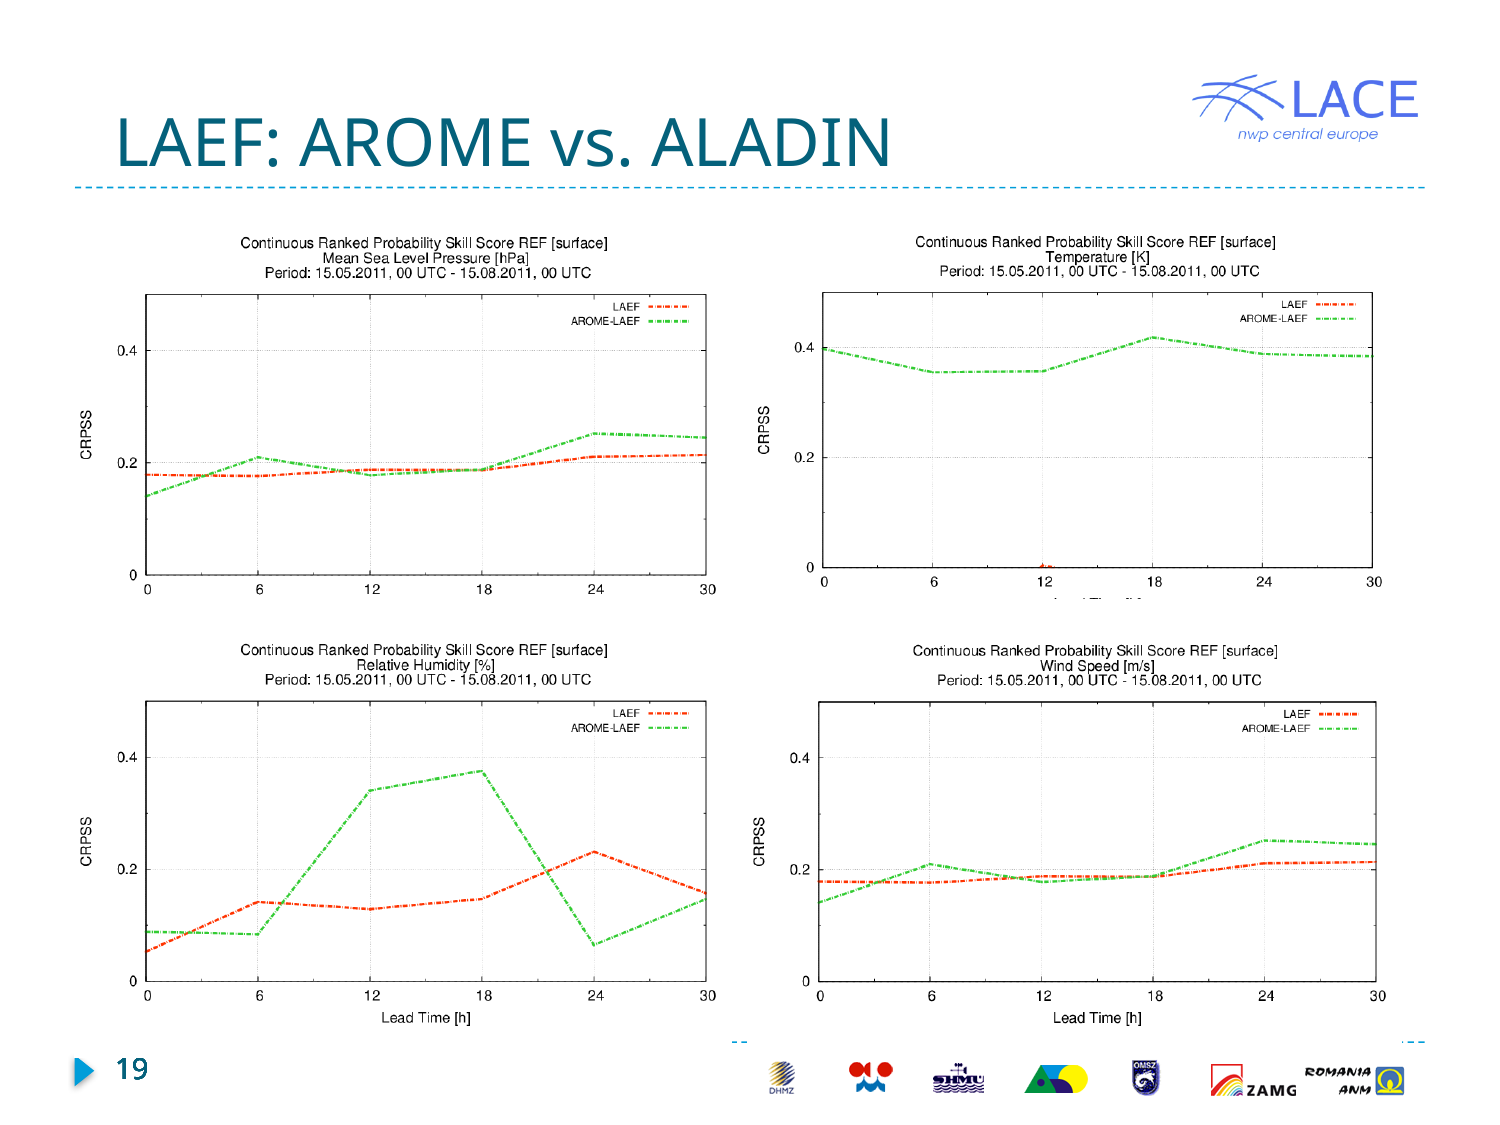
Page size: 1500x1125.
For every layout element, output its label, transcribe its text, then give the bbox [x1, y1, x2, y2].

text_box 18 [100, 1072, 426, 1103]
picture [1179, 61, 1429, 151]
picture [1303, 1061, 1406, 1100]
text_box LAEF: AROME vs. ALADIN [99, 24, 1056, 188]
picture [746, 191, 1403, 1097]
picture [73, 191, 733, 1059]
picture [1211, 1064, 1296, 1096]
